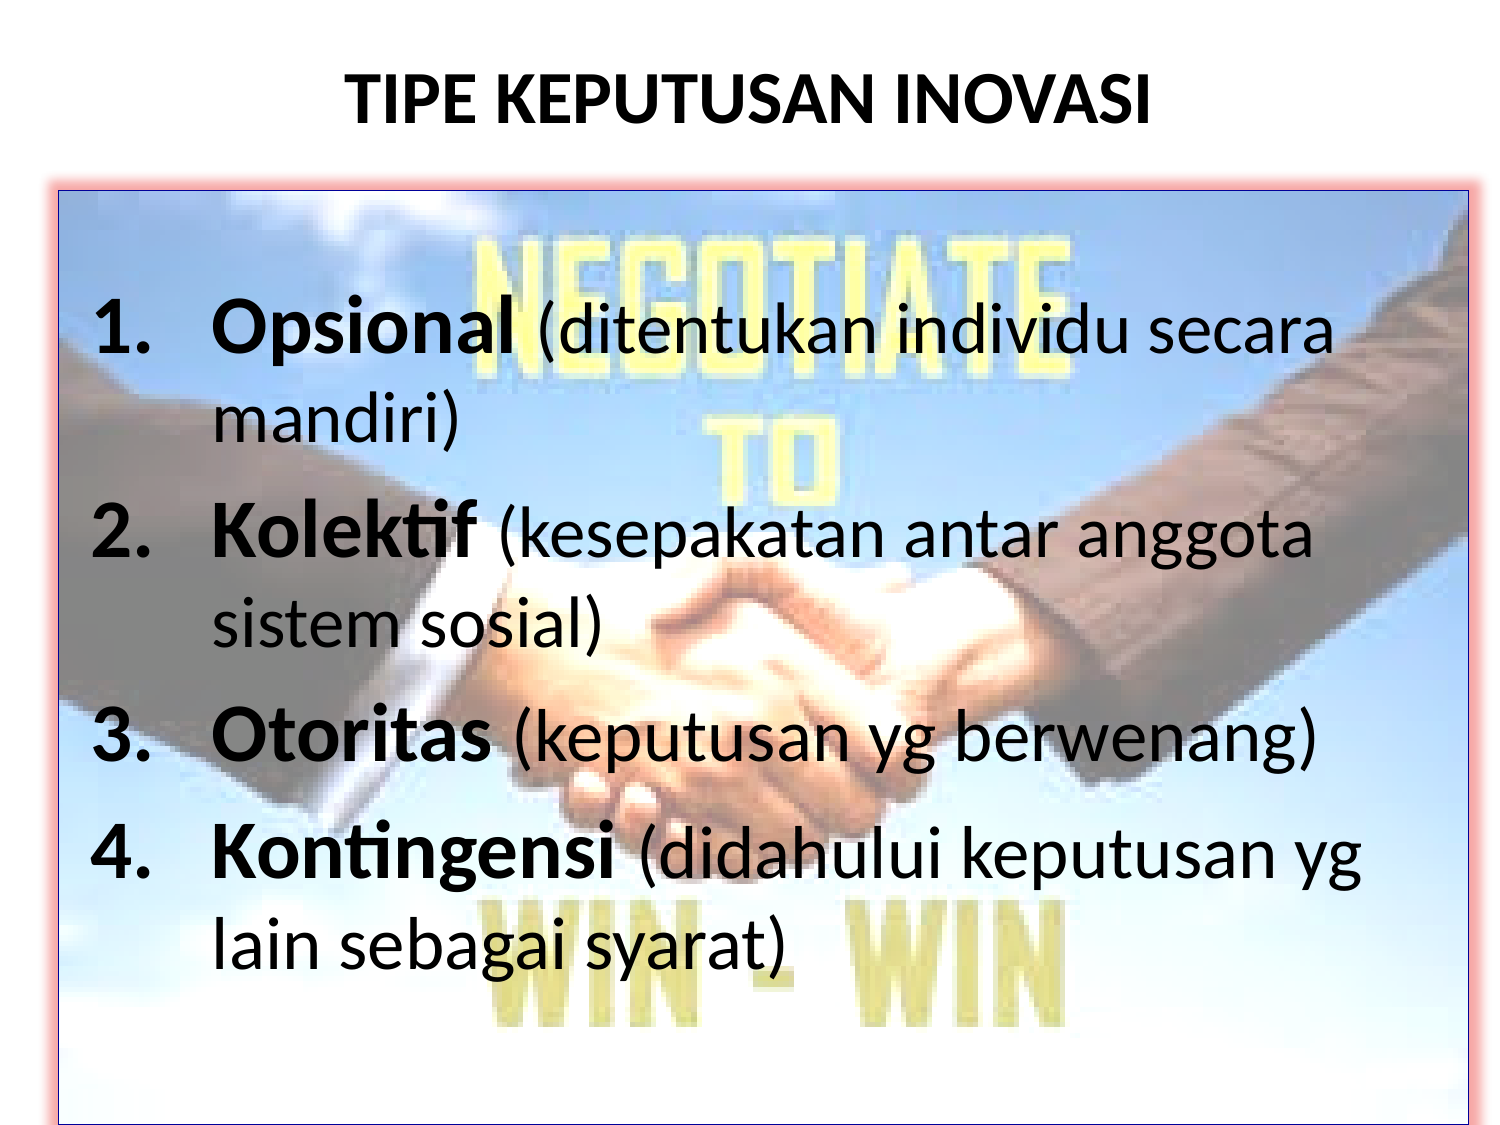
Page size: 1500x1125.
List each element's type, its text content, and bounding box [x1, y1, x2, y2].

title TIPE KEPUTUSAN INOVASI [75, 45, 1425, 188]
picture [58, 189, 1469, 1125]
